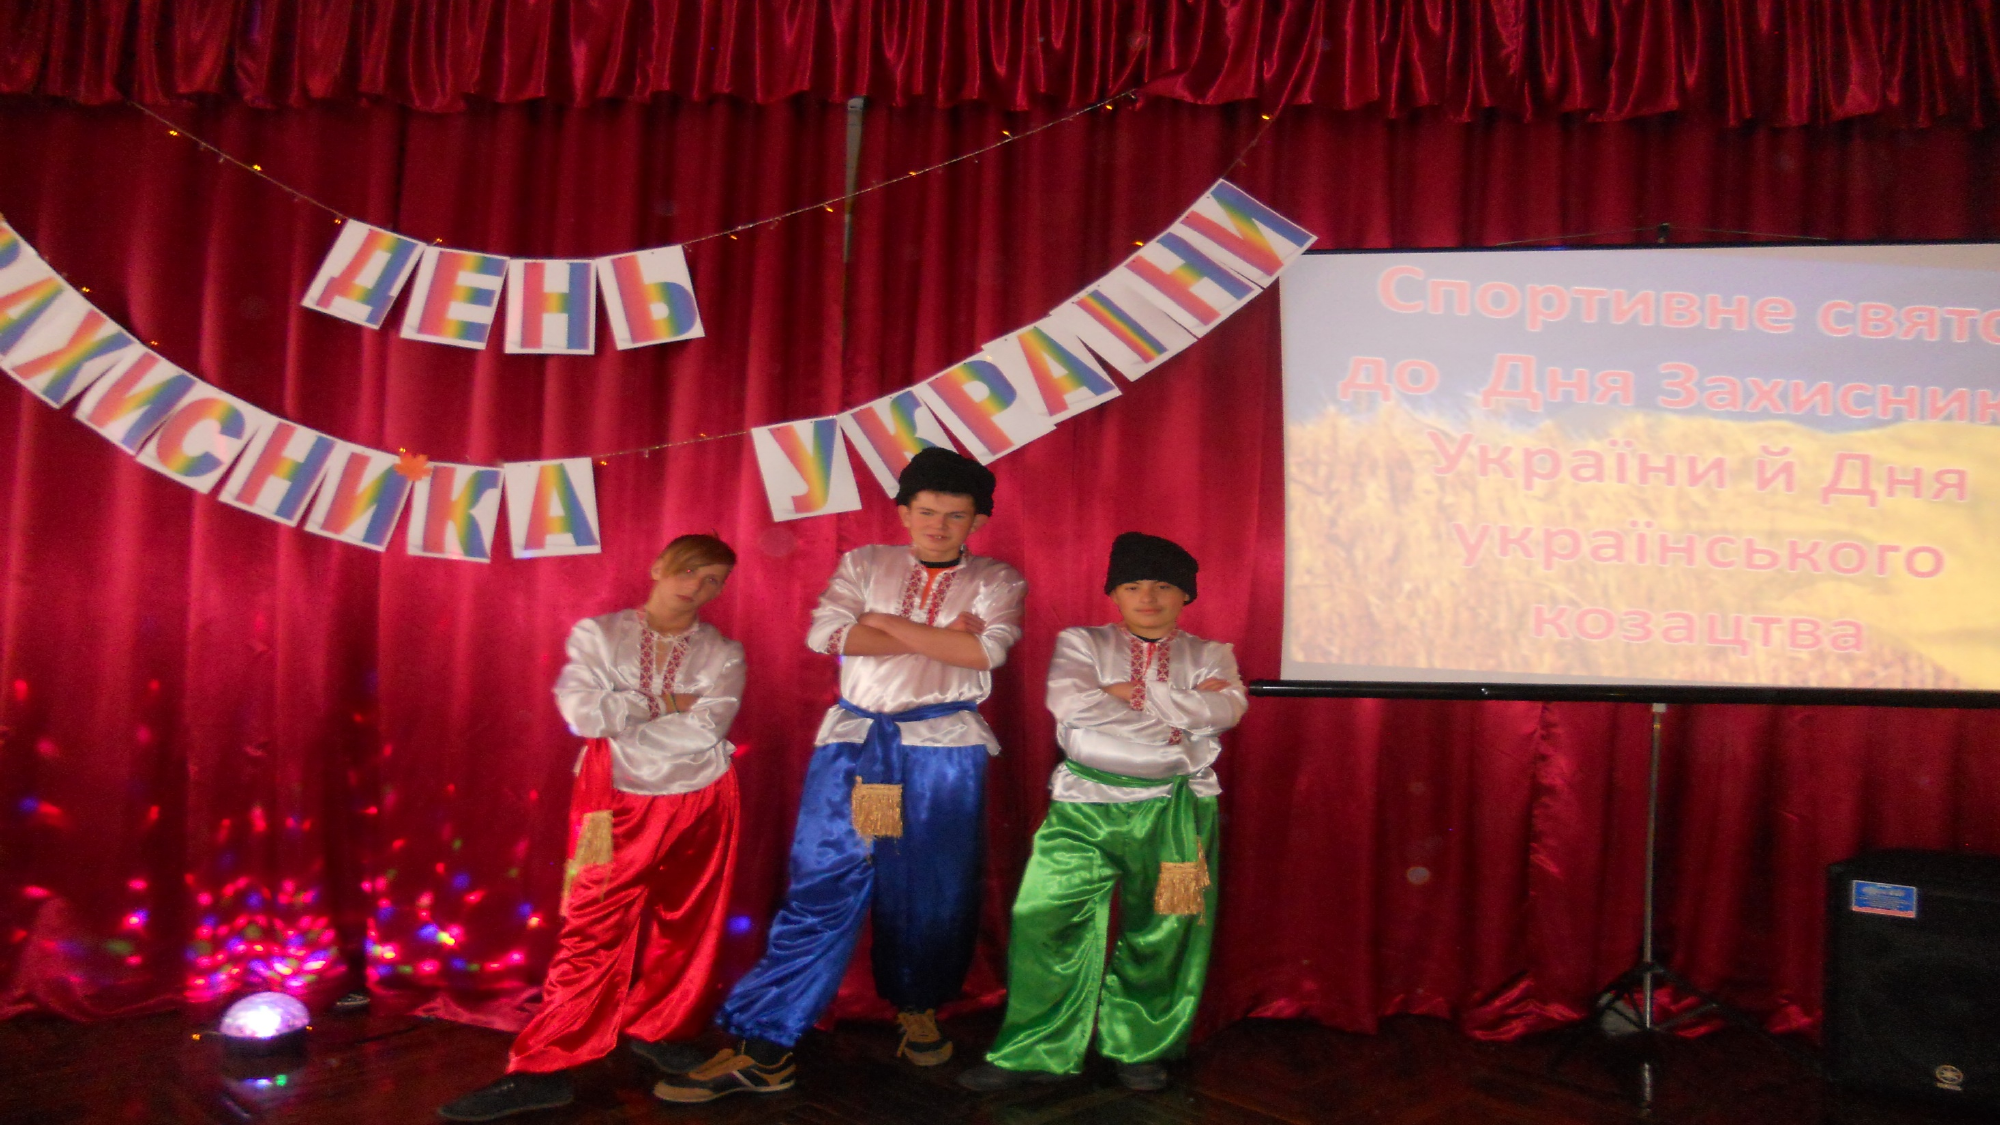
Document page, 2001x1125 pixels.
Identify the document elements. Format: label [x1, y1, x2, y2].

list [0, 0, 2000, 1125]
